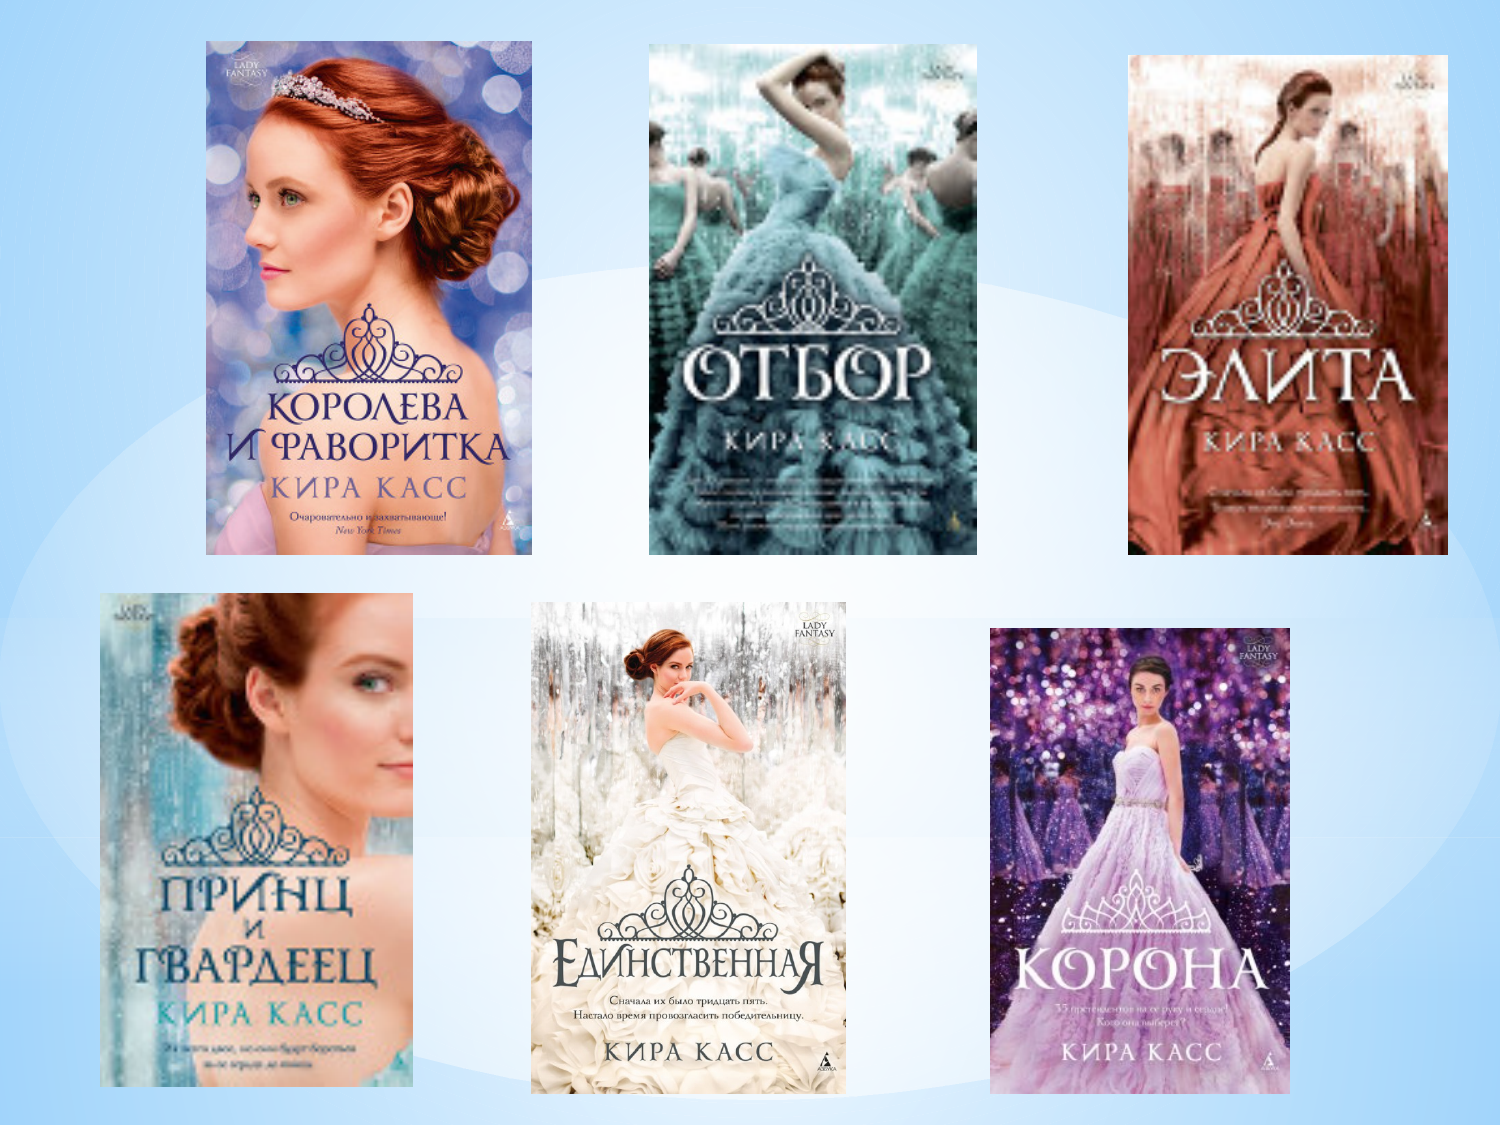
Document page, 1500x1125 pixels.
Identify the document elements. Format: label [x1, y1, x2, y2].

picture [206, 40, 532, 555]
picture [649, 43, 977, 555]
picture [990, 628, 1290, 1094]
picture [1127, 54, 1448, 555]
picture [531, 601, 846, 1094]
picture [100, 593, 414, 1088]
